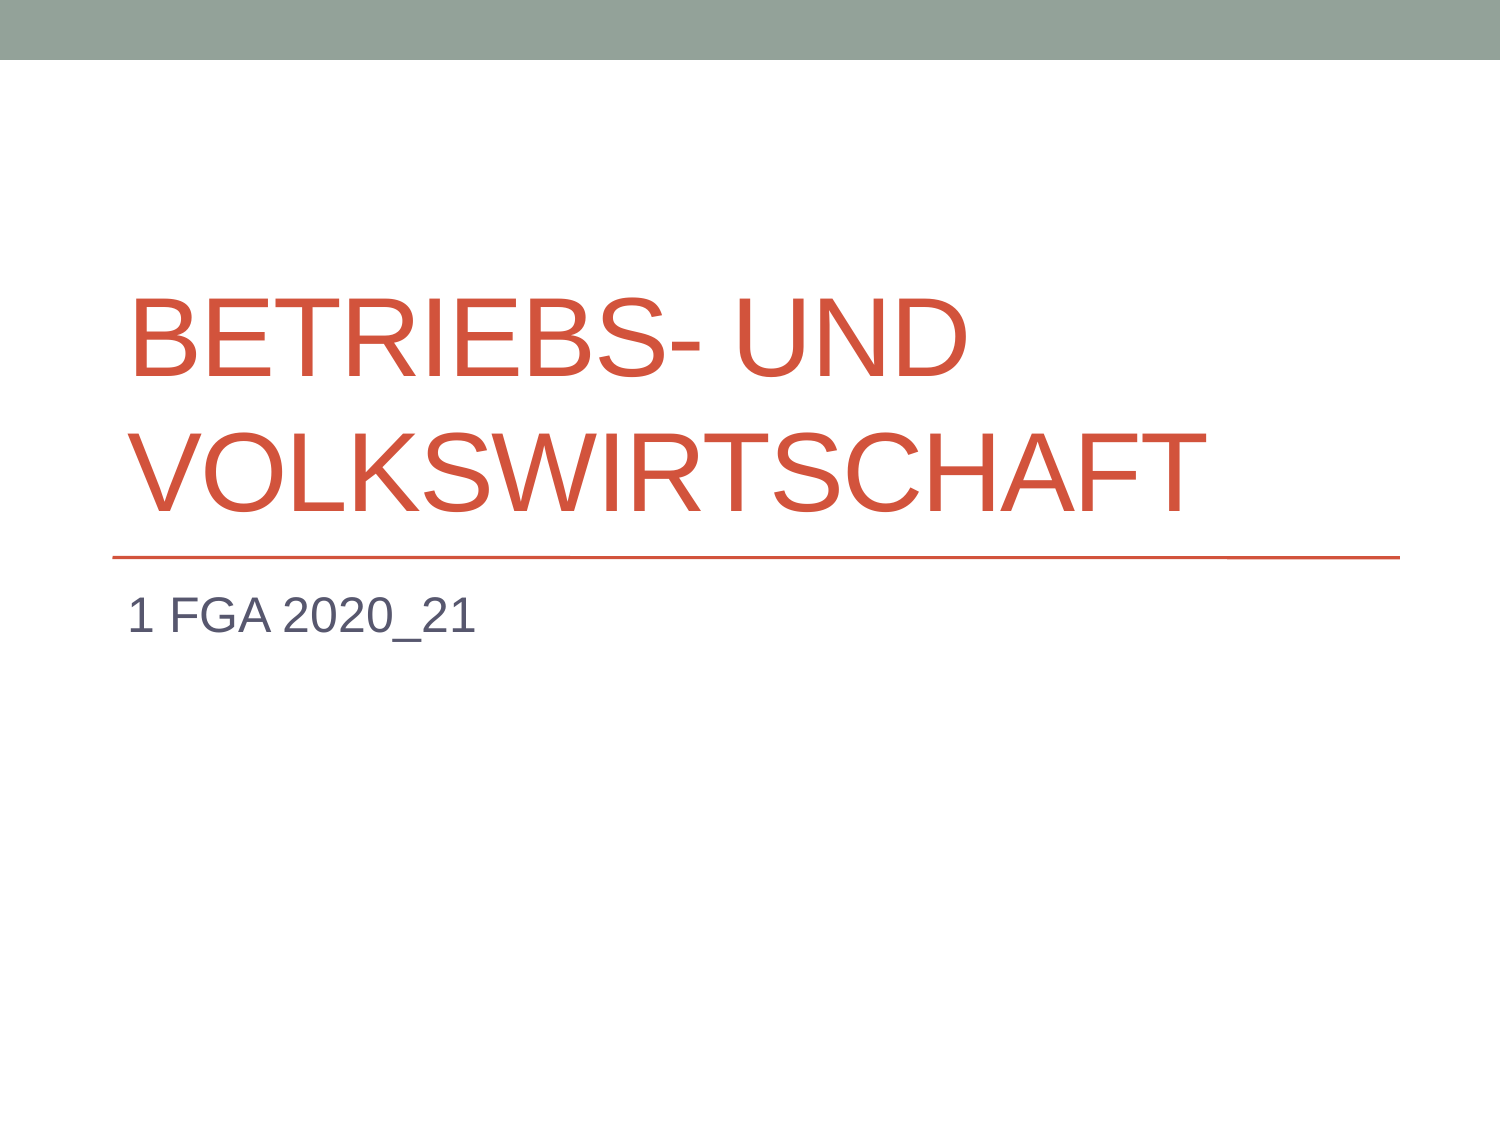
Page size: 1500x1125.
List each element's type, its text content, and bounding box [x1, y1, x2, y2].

title Betriebs- und Volkswirtschaft [112, 224, 1400, 542]
subtitle 1 FGA 2020_21 [112, 575, 1163, 863]
